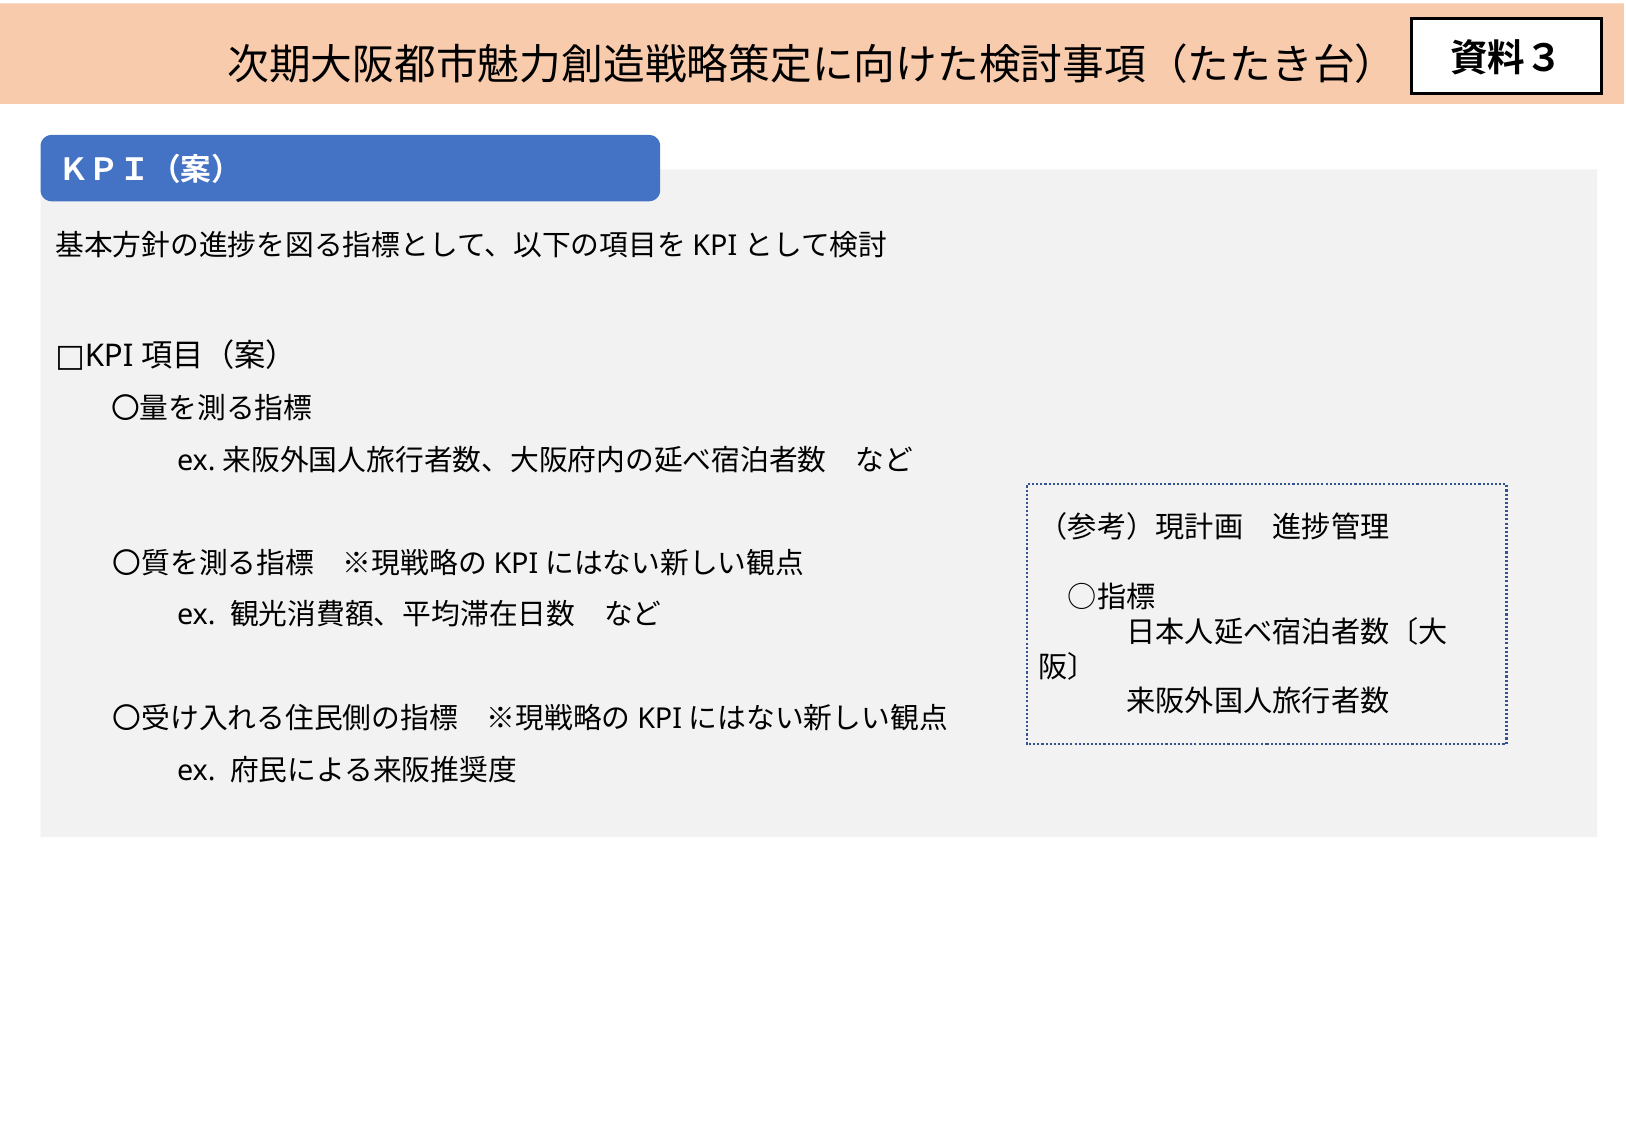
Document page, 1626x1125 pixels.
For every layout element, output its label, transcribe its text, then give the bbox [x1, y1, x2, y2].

text_box ＫＰＩ（案） [38, 133, 662, 203]
text_box （参考）現計画 進捗管理 ○指標 日本人延べ宿泊者数〔大阪〕 来阪外国人旅行者数 [1026, 483, 1508, 745]
text_box 基本方針の進捗を図る指標として、以下の項目をKPIとして検討 □KPI項目（案） 〇量を測る指標 ex.来阪外国人旅行者数、大阪府内の延べ宿泊者数 など 〇質を測る指標 ※現戦略のKPIにはない新しい観点 ex. 観光消費額、平均滞在日数 など 〇受け入れる住民側の指標 ※現戦略のKPIにはない新しい観点 ex. 府民による来阪推奨度 [40, 168, 1598, 838]
text_box 資料３ [1411, 18, 1602, 95]
text_box 次期大阪都市魅力創造戦略策定に向けた検討事項（たたき台） [0, 3, 1624, 104]
